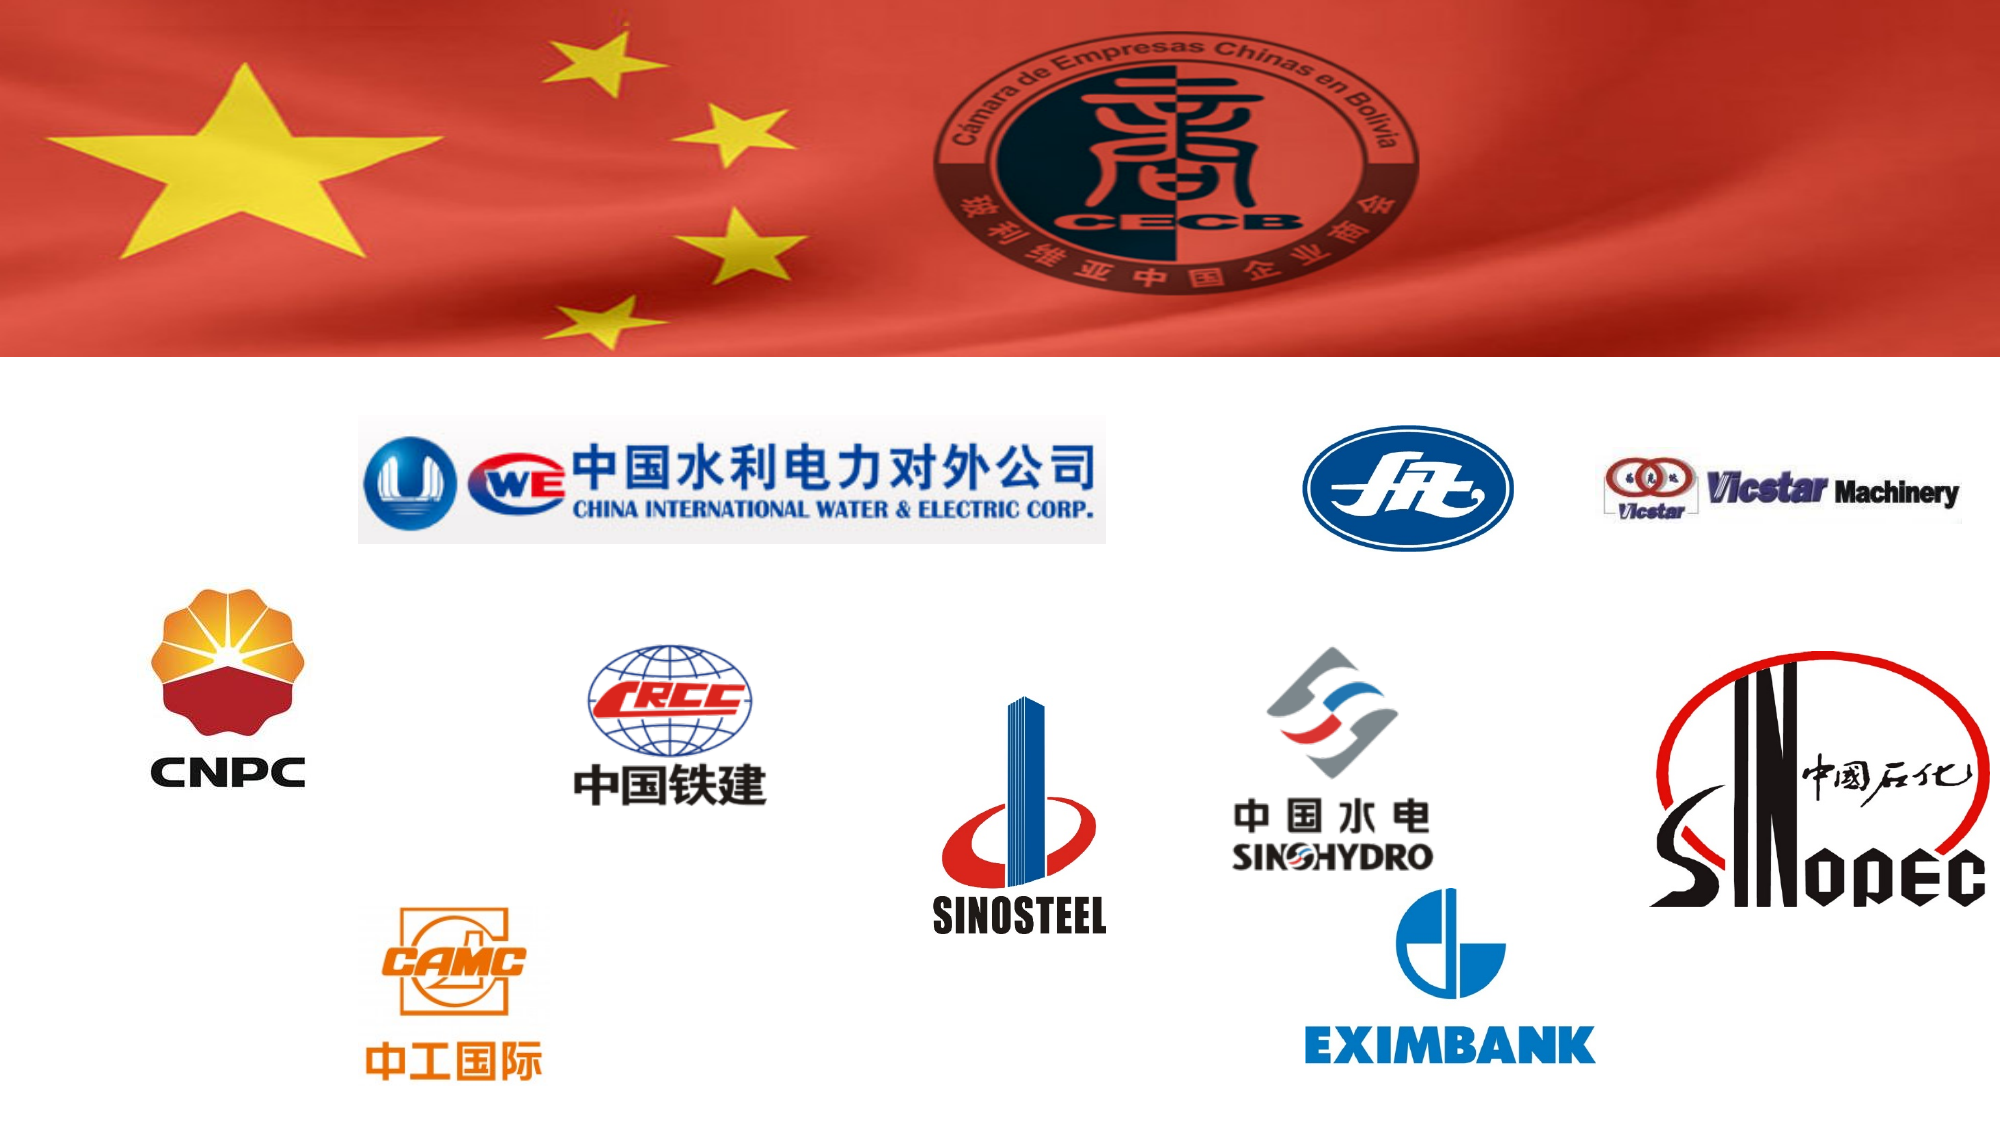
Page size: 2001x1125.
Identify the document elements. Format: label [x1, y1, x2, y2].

picture [0, 0, 2000, 357]
picture [1302, 424, 1514, 552]
picture [358, 906, 550, 1086]
picture [358, 415, 1106, 544]
picture [1595, 447, 1962, 524]
picture [932, 696, 1106, 934]
picture [549, 636, 790, 815]
picture [1217, 636, 1449, 882]
picture [1648, 651, 1990, 907]
picture [1305, 888, 1596, 1067]
picture [137, 582, 320, 799]
